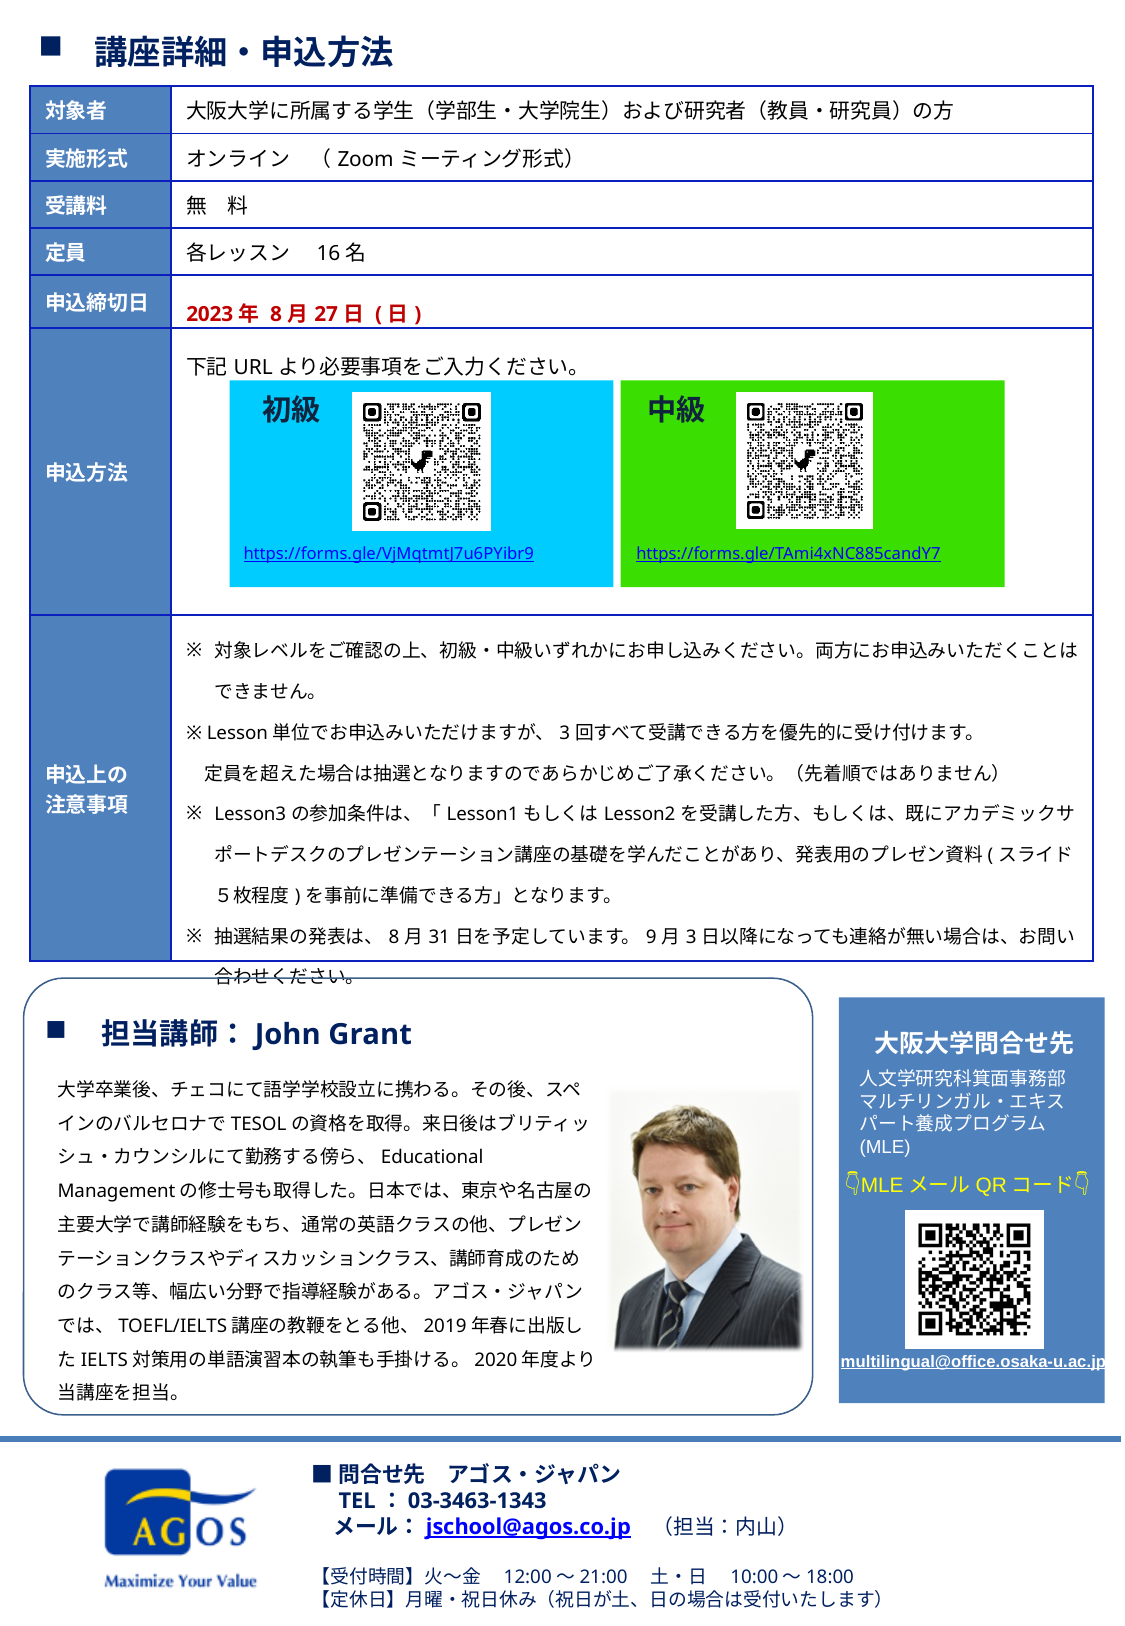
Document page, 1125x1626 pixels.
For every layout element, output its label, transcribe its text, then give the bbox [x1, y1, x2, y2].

text_box ■問合せ先 アゴス・ジャパン TEL：03-3463-1343 メール：jschool@agos.co.jp （担当：内山） 【受付時間】火～金 12:00～21:00 土・日 10:00～18:00 【定休日】月曜・祝日休み（祝日が土、日の場合は受付いたします） [297, 1452, 1037, 1618]
table_cell 受講料 [31, 182, 170, 227]
table_cell 申込上の 注意事項 [31, 616, 170, 960]
table_cell 申込方法 [31, 329, 170, 614]
picture [905, 1210, 1044, 1349]
text_box 講座詳細・申込方法 [23, 23, 544, 79]
table_cell 無 料 [172, 182, 1092, 227]
picture [89, 1440, 268, 1616]
table_cell 対象レベルをご確認の上、初級・中級いずれかにお申し込みください。両方にお申込みいただくことはできません。 ※ Lesson単位でお申込みいただけますが、3回すべて受講できる方を優先的に受け付けます。 定員を超えた場合は抽選となりますのであらかじめご了承ください。（先着順ではありません） Lesson3の参加条件は、「Lesson1もしくはLesson2を受講した方、もしくは、既にアカデミックサポートデスクのプレゼンテーション講座の基礎を学んだことがあり、発表用のプレゼン資料(スライド５枚程度)を事前に準備できる方」となります。 抽選結果の発表は、8月31日を予定しています。9月3日以降になっても連絡が無い場合は、お問い合わせください。 [172, 616, 1092, 960]
table_cell 実施形式 [31, 134, 170, 180]
table_cell 申込締切日 [31, 276, 170, 327]
table_header 大阪大学に所属する学生（学部生・大学院生）および研究者（教員・研究員）の方 [172, 87, 1092, 133]
table_cell 下記URLより必要事項をご入力ください。 [172, 329, 1092, 614]
table_header 対象者 [31, 87, 170, 133]
table_cell オンライン （Zoomミーティング形式） [172, 134, 1092, 180]
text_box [819, 997, 1124, 1404]
table_cell 定員 [31, 229, 170, 274]
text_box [228, 380, 1048, 592]
table_cell 各レッスン 16名 [172, 229, 1092, 274]
table_cell 2023年 8月27日 (日) [172, 276, 1092, 327]
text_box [23, 977, 813, 1416]
